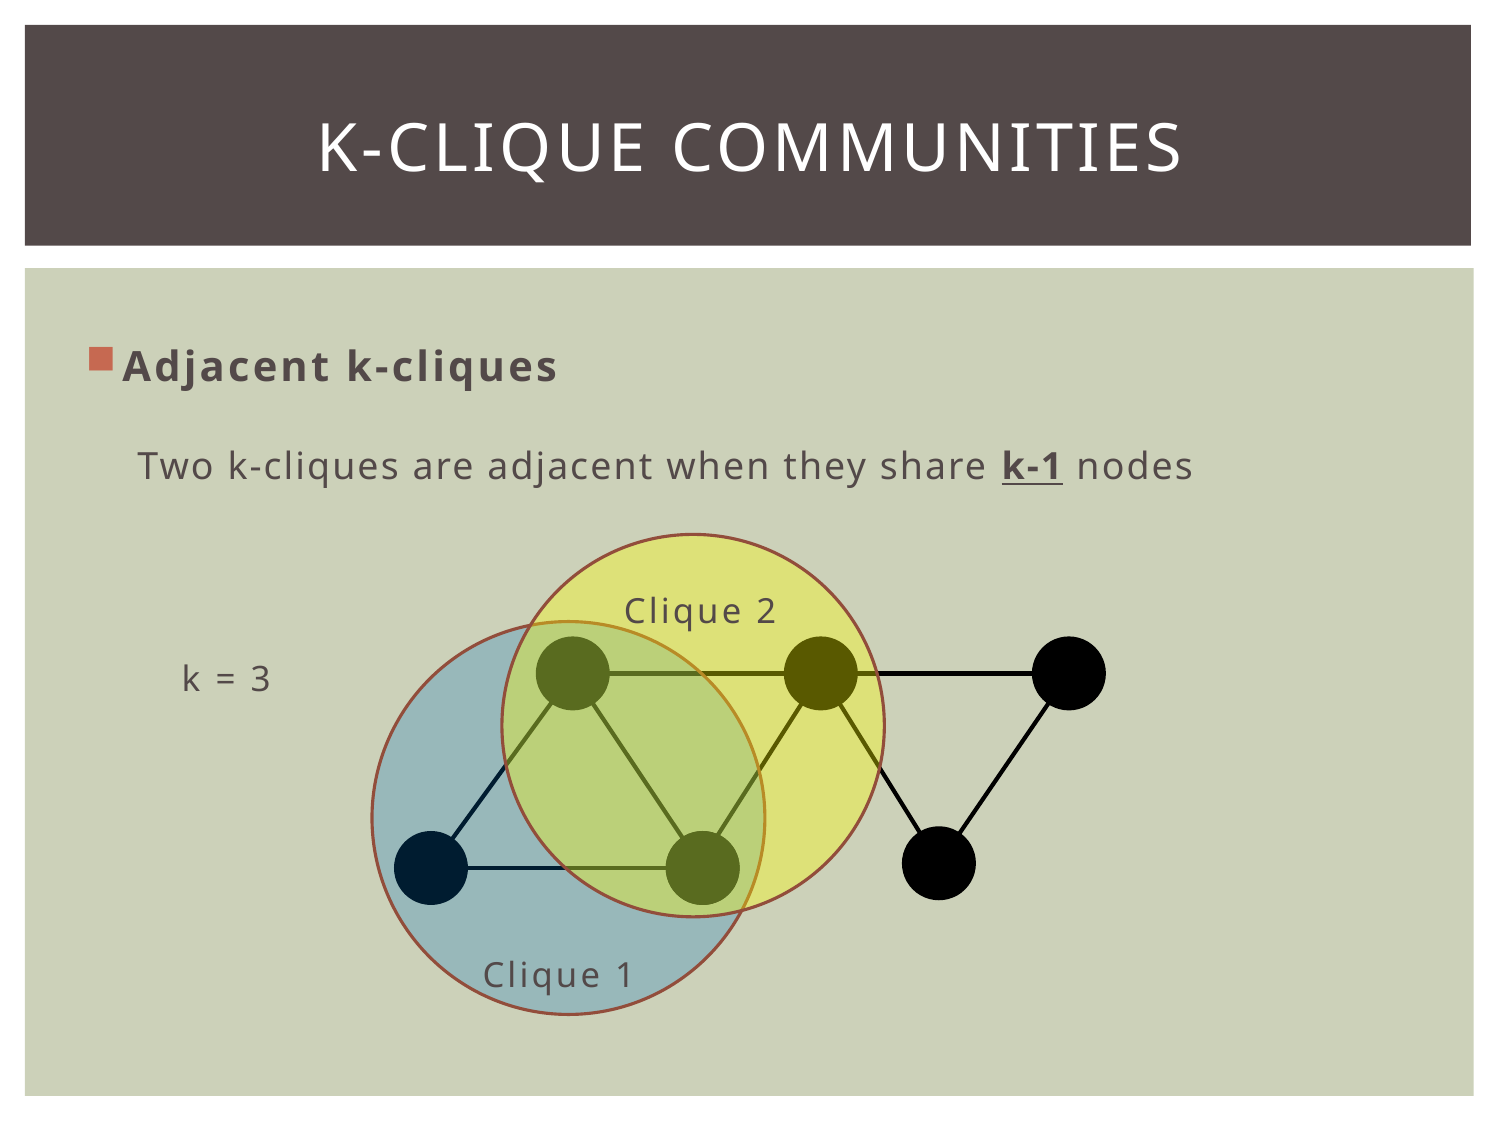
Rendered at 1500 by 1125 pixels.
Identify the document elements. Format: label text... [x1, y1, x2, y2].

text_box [430, 673, 569, 867]
text_box [674, 913, 743, 986]
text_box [825, 682, 933, 864]
list Adjacent k-cliques Two k-cliques are adjacent when they share k-1 nodes [62, 281, 1442, 1005]
text_box Clique 1 [460, 903, 674, 1003]
title k-Clique Communities [62, 58, 1438, 232]
text_box k = 3 [159, 606, 372, 706]
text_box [572, 681, 691, 867]
text_box [434, 623, 529, 672]
text_box [644, 532, 742, 539]
text_box [370, 681, 615, 984]
text_box Clique 2 [601, 539, 815, 639]
text_box [497, 1003, 639, 1017]
text_box [903, 872, 975, 901]
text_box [938, 673, 1070, 864]
text_box [575, 877, 813, 919]
text_box [1032, 636, 1106, 711]
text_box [696, 681, 822, 869]
text_box [507, 556, 879, 672]
